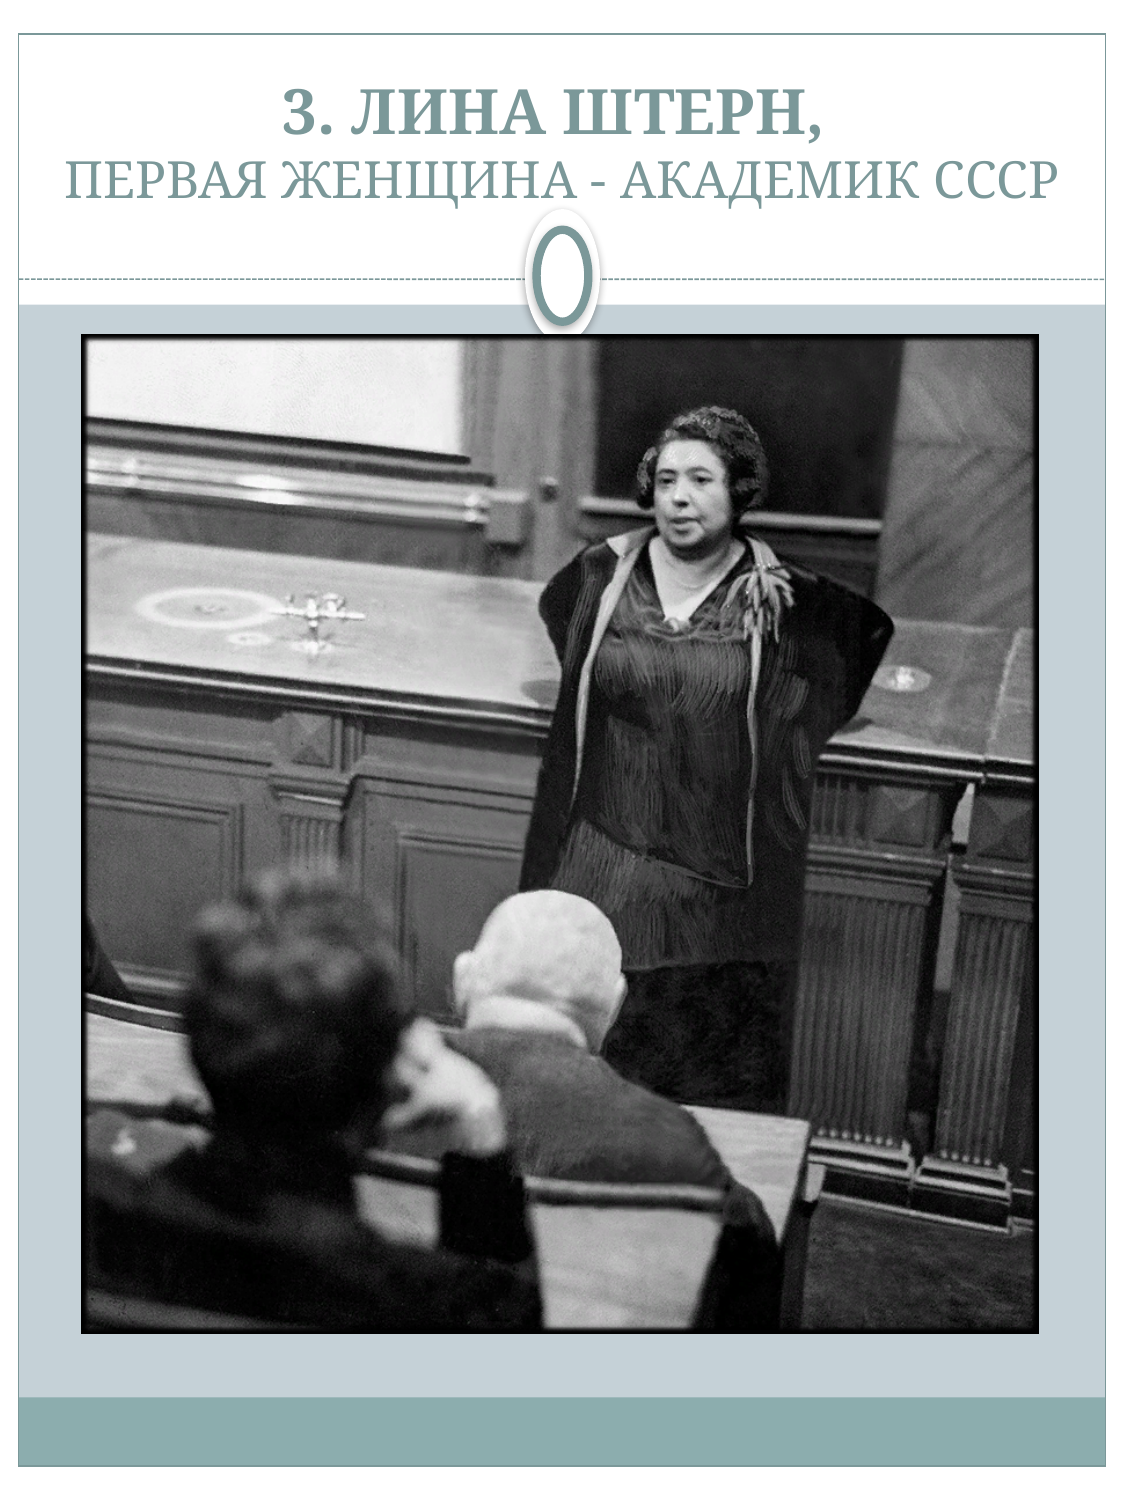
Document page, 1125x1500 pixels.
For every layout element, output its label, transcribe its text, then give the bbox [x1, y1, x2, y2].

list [81, 333, 1039, 1335]
title 3. ЛИНА ШТЕРН, ПЕРВАЯ ЖЕНЩИНА - АКАДЕМИК СССР [37, 50, 1088, 216]
